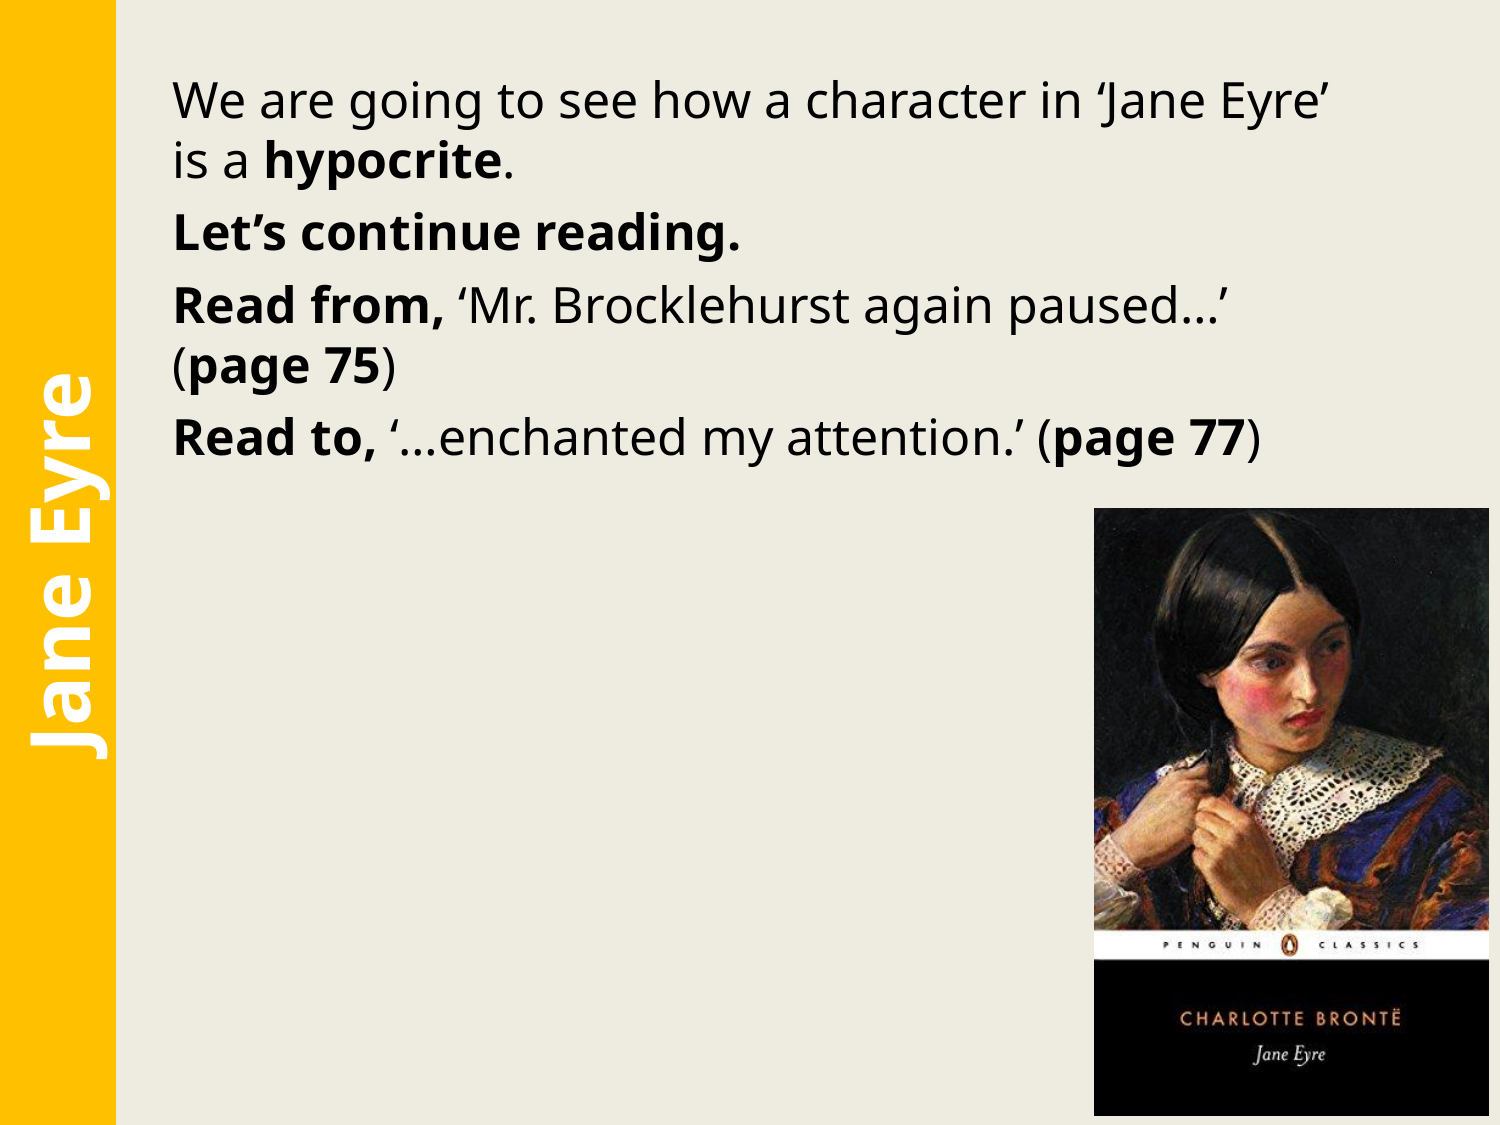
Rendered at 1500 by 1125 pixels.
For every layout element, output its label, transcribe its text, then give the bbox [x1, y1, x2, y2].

picture [1094, 508, 1489, 1117]
text_box Jane Eyre [0, 0, 115, 1125]
text_box We are going to see how a character in ‘Jane Eyre’ is a hypocrite. Let’s continue reading. Read from, ‘Mr. Brocklehurst again paused…’ (page 75) Read to, ‘…enchanted my attention.’ (page 77) [158, 60, 1377, 473]
